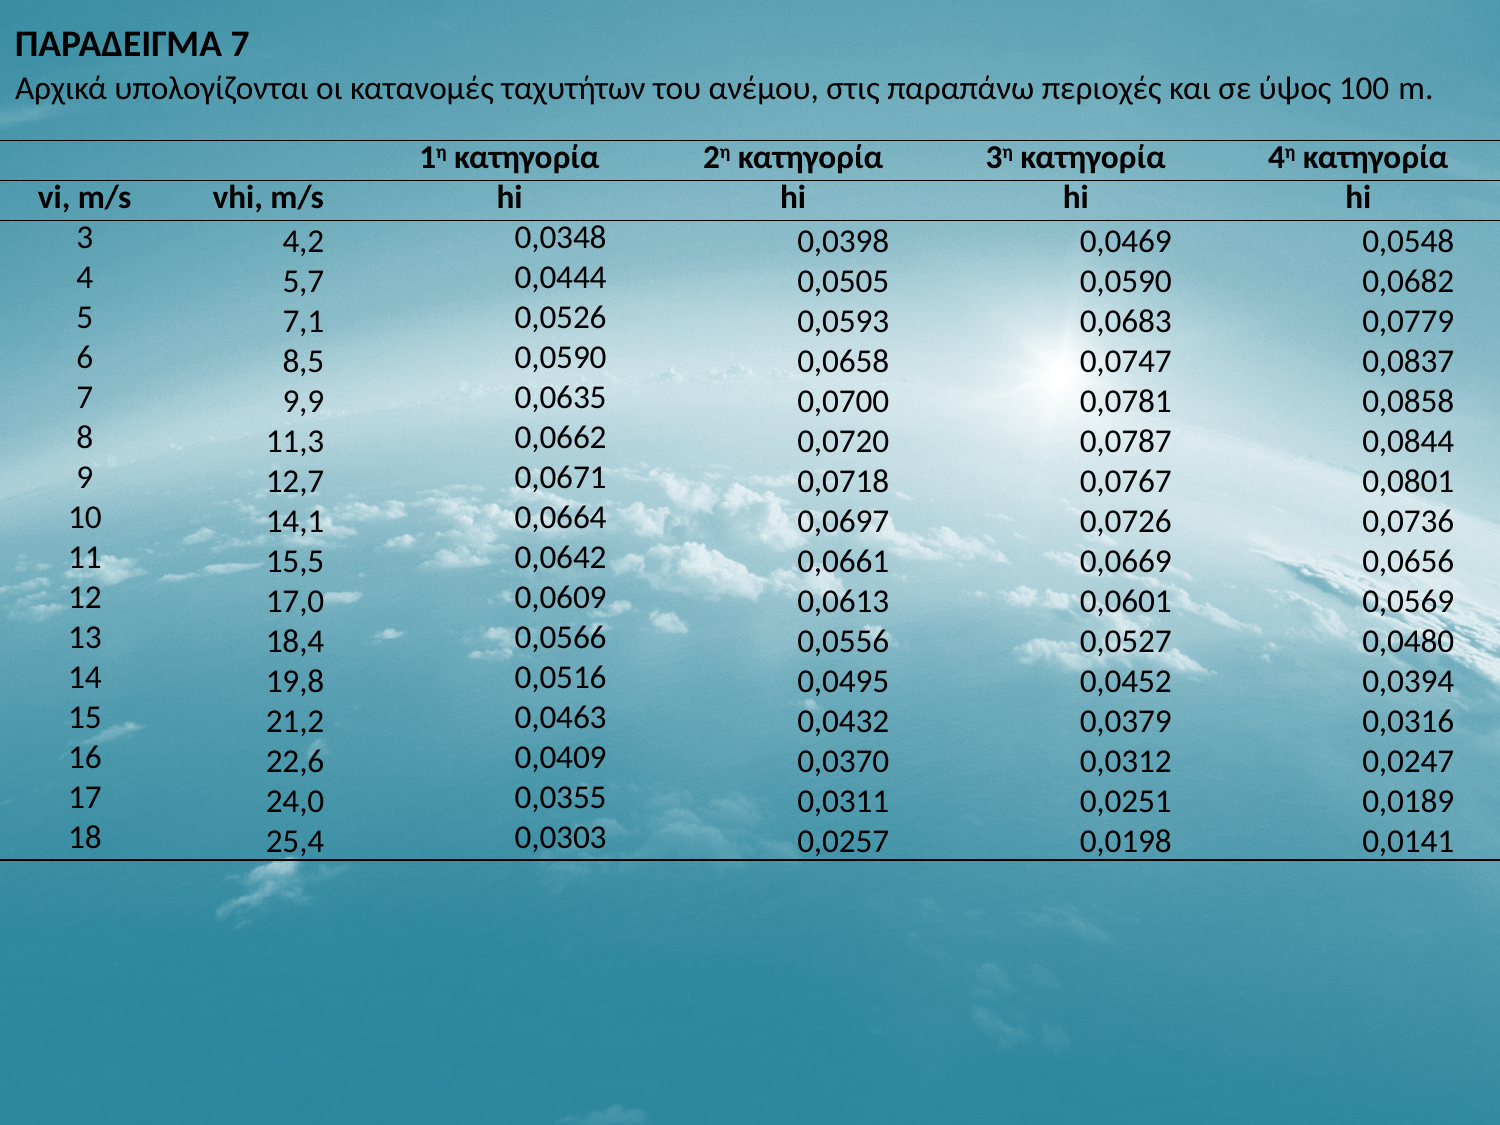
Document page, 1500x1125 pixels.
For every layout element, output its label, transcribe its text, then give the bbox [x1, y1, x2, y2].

table_cell 0,0251 [935, 780, 1217, 820]
text_box ΠΑΡΑΔΕΙΓΜΑ 7 [0, 11, 1500, 58]
table_cell 18,4 [170, 620, 367, 660]
table_cell 0,0682 [1217, 261, 1500, 301]
table_cell 9,9 [170, 380, 367, 420]
table_cell 12,7 [170, 460, 367, 500]
table_cell 0,0469 [935, 221, 1217, 261]
table_cell 0,0726 [935, 500, 1217, 540]
table_cell 0,0495 [652, 660, 935, 700]
table_cell 0,0548 [1217, 221, 1500, 261]
table_cell 15,5 [170, 540, 367, 580]
table_cell 4 [0, 261, 170, 301]
table_cell hi [1217, 181, 1500, 220]
table_cell 0,0516 [367, 660, 652, 700]
table_cell 0,0590 [935, 261, 1217, 301]
table_cell 0,0801 [1217, 460, 1500, 500]
table_cell 4,2 [170, 221, 367, 261]
table_cell 0,0671 [367, 460, 652, 500]
table_cell 0,0257 [652, 820, 935, 859]
table_cell 0,0635 [367, 380, 652, 420]
table_cell 0,0311 [652, 780, 935, 820]
table_cell 0,0312 [935, 740, 1217, 780]
table_cell 0,0444 [367, 261, 652, 301]
table_cell 11,3 [170, 420, 367, 460]
table_cell 0,0370 [652, 740, 935, 780]
table_cell 0,0736 [1217, 500, 1500, 540]
table_header [170, 141, 367, 180]
table_cell 0,0656 [1217, 540, 1500, 580]
table_cell 0,0613 [652, 580, 935, 620]
table_cell 0,0767 [935, 460, 1217, 500]
table_cell 22,6 [170, 740, 367, 780]
table_cell 0,0566 [367, 620, 652, 660]
table_cell 0,0379 [935, 700, 1217, 740]
table_cell 25,4 [170, 820, 367, 859]
table_cell 13 [0, 620, 170, 660]
table_cell 0,0556 [652, 620, 935, 660]
table_cell 14 [0, 660, 170, 700]
table_cell 0,0720 [652, 420, 935, 460]
table_cell 0,0348 [367, 221, 652, 261]
table_cell 21,2 [170, 700, 367, 740]
table_cell 0,0590 [367, 341, 652, 380]
table_cell 0,0189 [1217, 780, 1500, 820]
table_cell 0,0198 [935, 820, 1217, 859]
table_cell 0,0609 [367, 580, 652, 620]
table_cell 0,0527 [935, 620, 1217, 660]
table_cell 0,0683 [935, 301, 1217, 341]
table_cell 0,0779 [1217, 301, 1500, 341]
table_cell 0,0409 [367, 740, 652, 780]
table_cell 0,0452 [935, 660, 1217, 700]
table_cell 0,0837 [1217, 341, 1500, 380]
table_cell 0,0247 [1217, 740, 1500, 780]
table_cell 0,0700 [652, 380, 935, 420]
table_cell 0,0141 [1217, 820, 1500, 859]
table_cell 8,5 [170, 341, 367, 380]
table_cell 17 [0, 780, 170, 820]
table_cell 0,0394 [1217, 660, 1500, 700]
table_cell 0,0526 [367, 301, 652, 341]
table_cell 3 [0, 221, 170, 261]
table_cell 0,0747 [935, 341, 1217, 380]
table_cell 0,0463 [367, 700, 652, 740]
table_header [0, 141, 170, 180]
table_cell 18 [0, 820, 170, 859]
table_header 3η κατηγορία [935, 141, 1217, 180]
table_cell 24,0 [170, 780, 367, 820]
table_cell 0,0697 [652, 500, 935, 540]
table_cell 6 [0, 341, 170, 380]
table_cell 0,0316 [1217, 700, 1500, 740]
table_cell 7 [0, 380, 170, 420]
table_cell 0,0787 [935, 420, 1217, 460]
table_header 4η κατηγορία [1217, 141, 1500, 180]
table_cell 5 [0, 301, 170, 341]
table_cell 0,0718 [652, 460, 935, 500]
table_cell 0,0601 [935, 580, 1217, 620]
table_cell 15 [0, 700, 170, 740]
table_cell 17,0 [170, 580, 367, 620]
table_cell 0,0593 [652, 301, 935, 341]
table_cell 0,0432 [652, 700, 935, 740]
table_cell 0,0661 [652, 540, 935, 580]
table_cell 19,8 [170, 660, 367, 700]
table_cell 16 [0, 740, 170, 780]
table_cell 0,0480 [1217, 620, 1500, 660]
table_cell hi [652, 181, 935, 220]
table_cell 12 [0, 580, 170, 620]
table_cell 0,0662 [367, 420, 652, 460]
table_cell 0,0505 [652, 261, 935, 301]
table_cell 0,0355 [367, 780, 652, 820]
table_cell 5,7 [170, 261, 367, 301]
table_header 2η κατηγορία [652, 141, 935, 180]
table_cell vhi, m/s [170, 181, 367, 220]
table_cell 0,0642 [367, 540, 652, 580]
table_cell vi, m/s [0, 181, 170, 220]
table_cell 11 [0, 540, 170, 580]
table_cell 0,0398 [652, 221, 935, 261]
table_cell 0,0781 [935, 380, 1217, 420]
table_header 1η κατηγορία [367, 141, 652, 180]
table_cell 0,0858 [1217, 380, 1500, 420]
table_cell 14,1 [170, 500, 367, 540]
table_cell 7,1 [170, 301, 367, 341]
table_cell 0,0669 [935, 540, 1217, 580]
table_cell 9 [0, 460, 170, 500]
text_box Αρχικά υπολογίζονται οι κατανομές ταχυτήτων του ανέμου, στις παραπάνω περιοχές και σε ύψος 100 m. [0, 58, 1500, 114]
table_cell 0,0658 [652, 341, 935, 380]
table_cell 0,0303 [367, 820, 652, 859]
table_cell 8 [0, 420, 170, 460]
table_cell hi [367, 181, 652, 220]
table_cell 0,0844 [1217, 420, 1500, 460]
table_cell 0,0569 [1217, 580, 1500, 620]
table_cell 10 [0, 500, 170, 540]
table_cell hi [935, 181, 1217, 220]
table_cell 0,0664 [367, 500, 652, 540]
